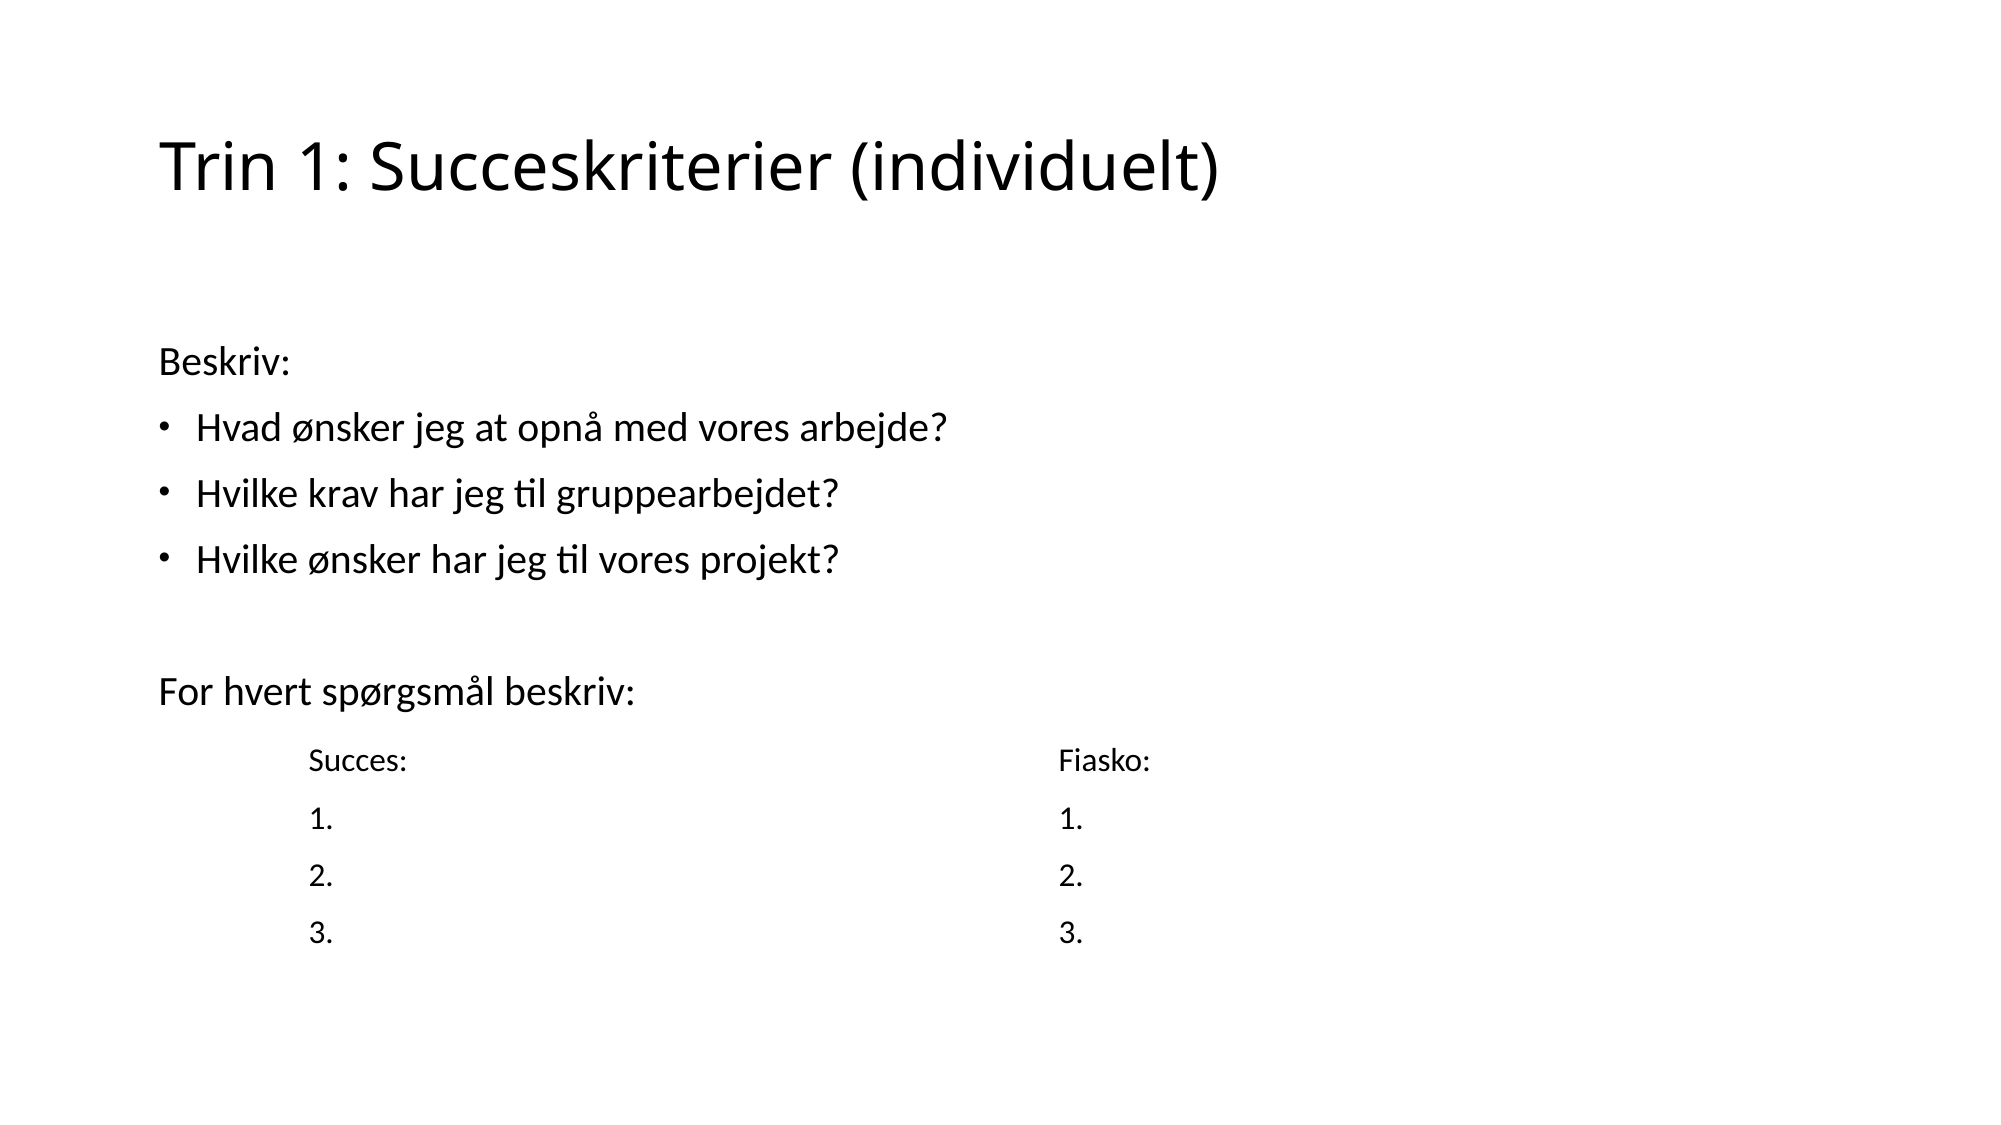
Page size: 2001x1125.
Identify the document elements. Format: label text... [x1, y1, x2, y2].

list Beskriv: Hvad ønsker jeg at opnå med vores arbejde? Hvilke krav har jeg til gruppearbejdet? Hvilke ønsker har jeg til vores projekt? For hvert spørgsmål beskriv: Succes: Fiasko: 1. 1. 2. 2. 3. 3. [143, 332, 1857, 985]
title Trin 1: Succeskriterier (individuelt) [144, 60, 1858, 278]
